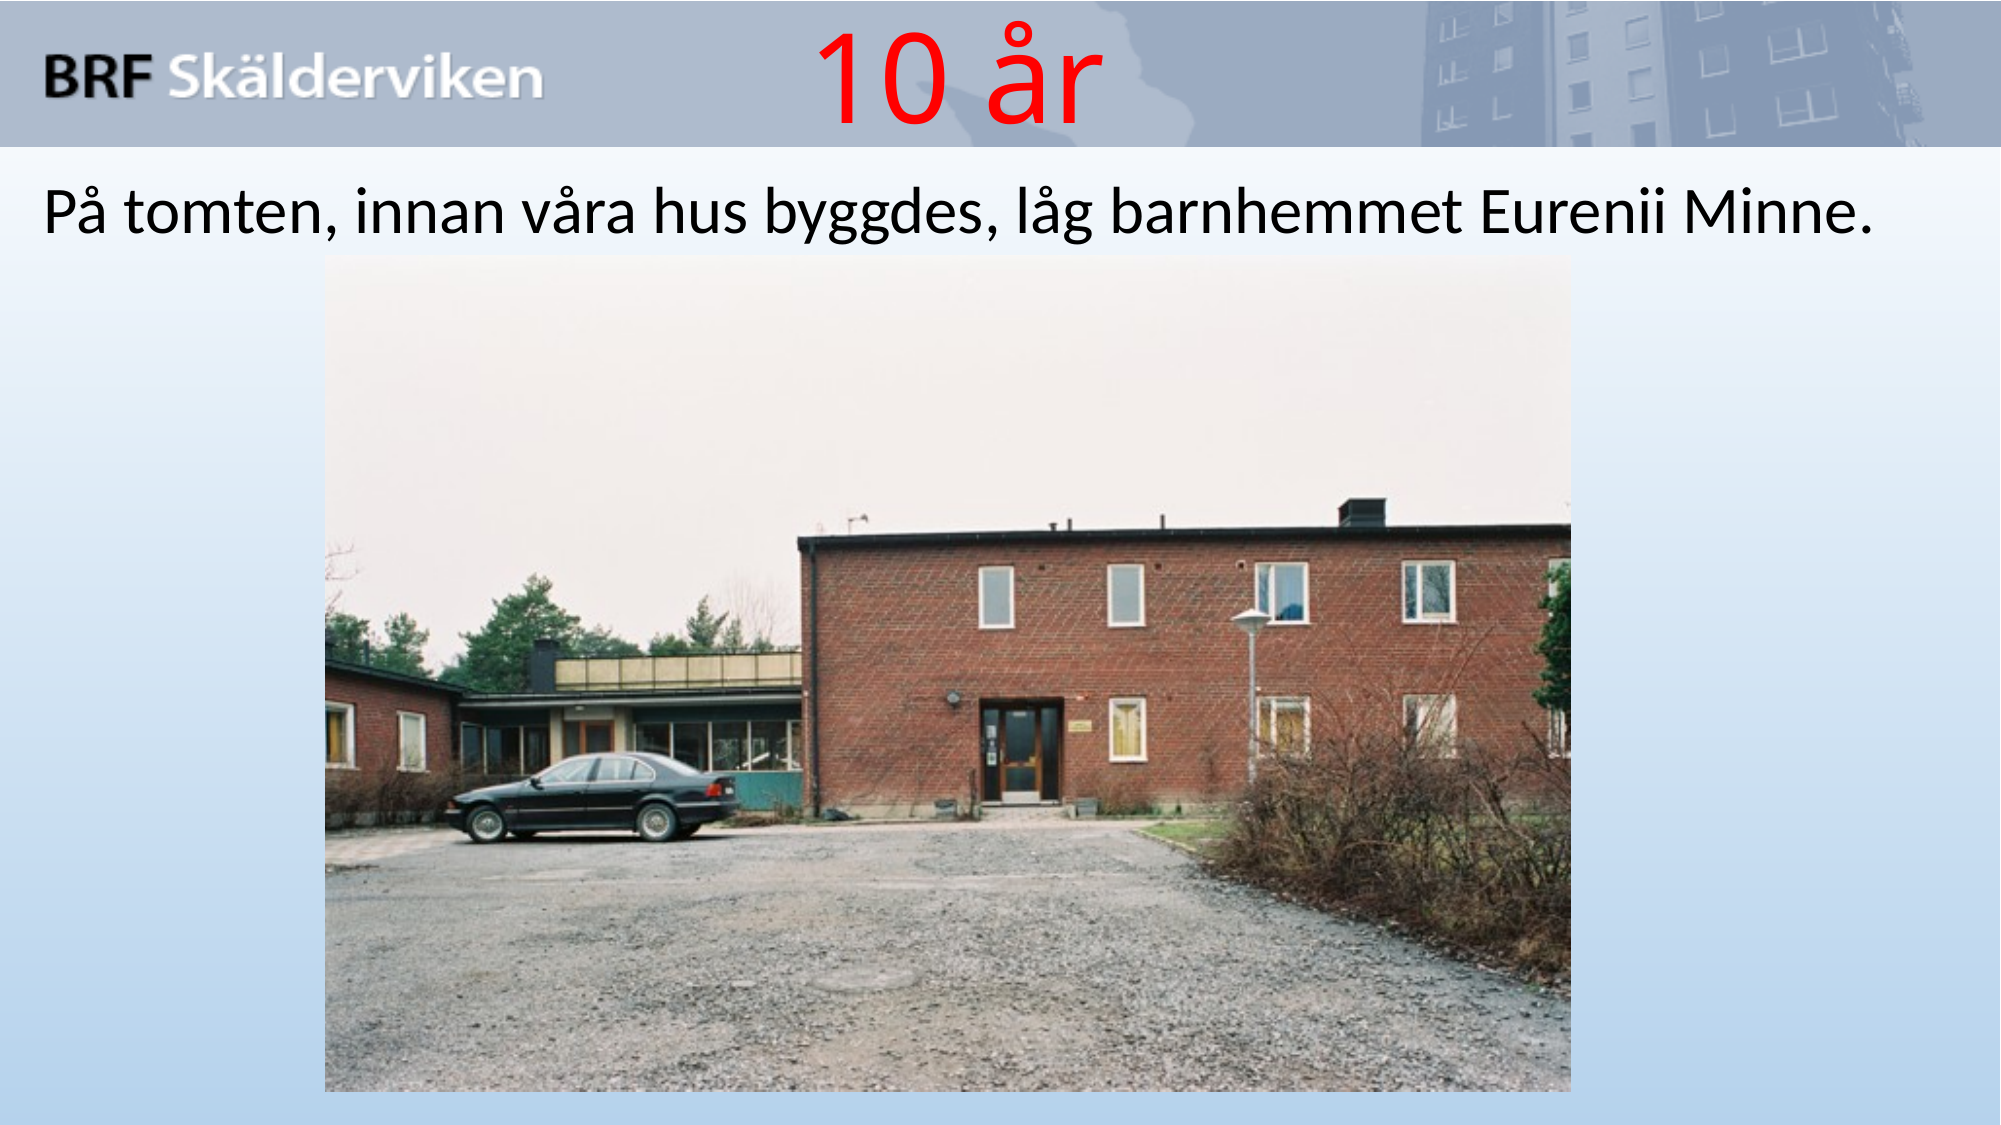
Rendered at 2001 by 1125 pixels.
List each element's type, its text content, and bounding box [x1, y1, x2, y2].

title 10 år [751, 147, 1162, 159]
picture [325, 255, 1571, 1092]
text_box På tomten, innan våra hus byggdes, låg barnhemmet Eurenii Minne. [28, 159, 1979, 254]
picture [0, 1, 2001, 147]
